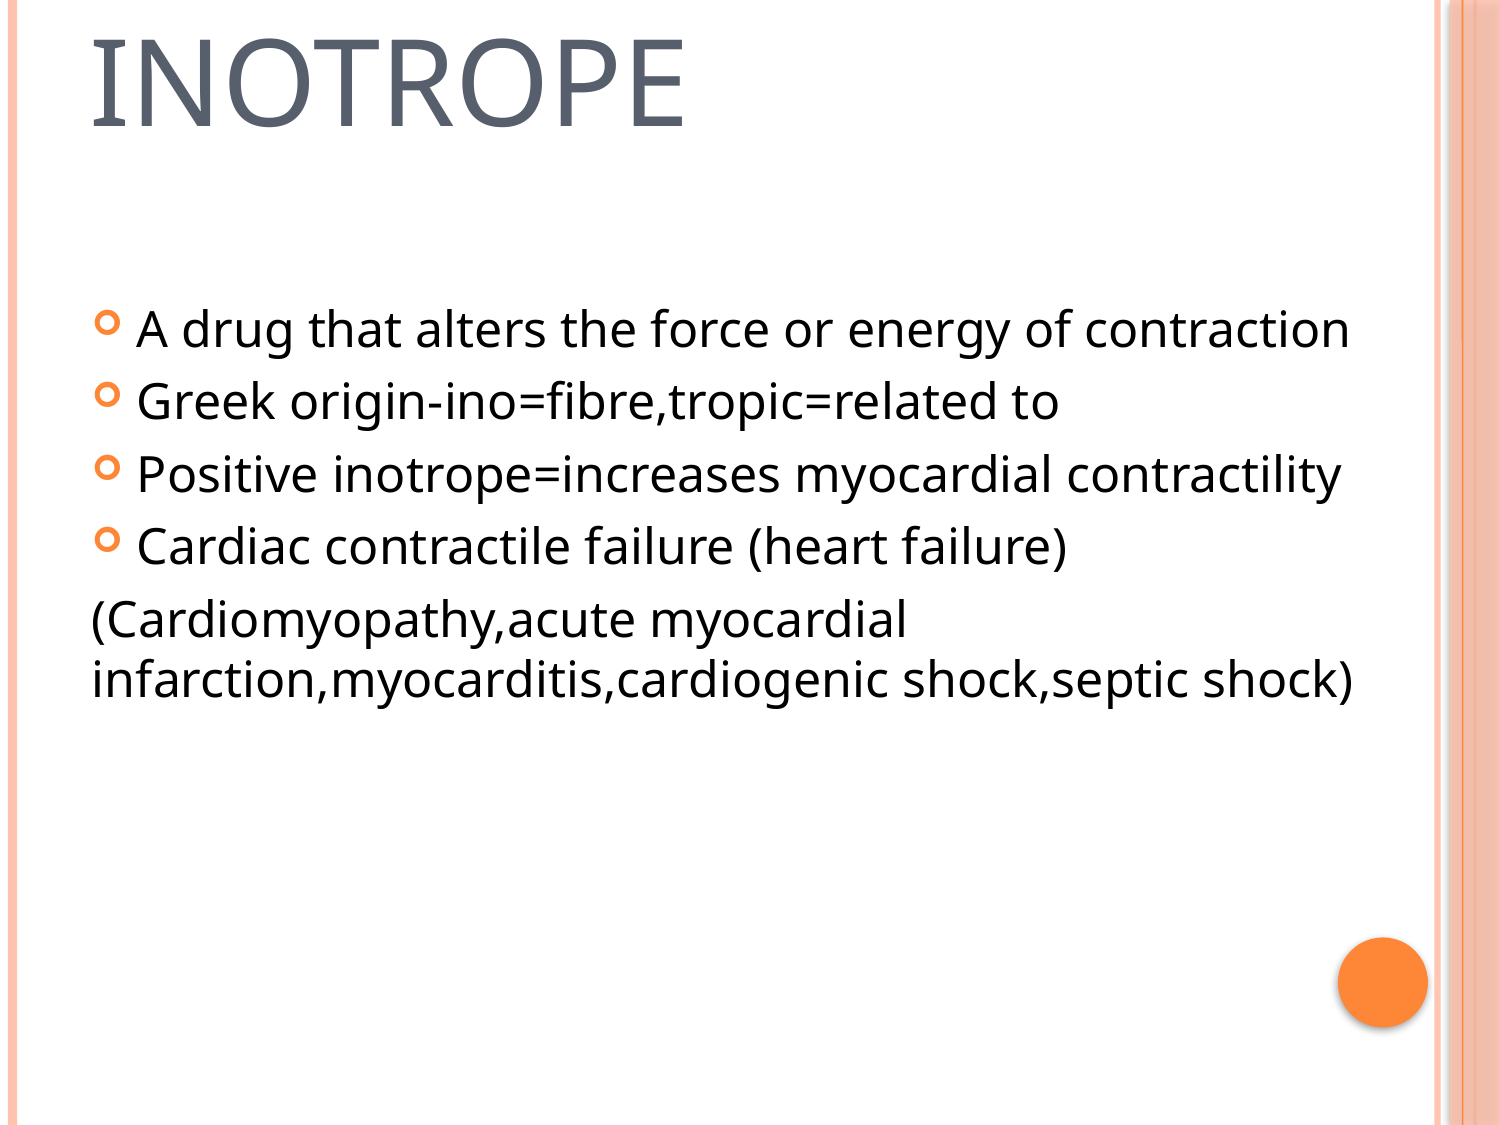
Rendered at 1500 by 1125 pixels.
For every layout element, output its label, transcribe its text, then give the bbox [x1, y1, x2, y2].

title Inotrope [75, 45, 1300, 233]
list A drug that alters the force or energy of contraction Greek origin-ino=fibre,tropic=related to Positive inotrope=increases myocardial contractility Cardiac contractile failure (heart failure) (Cardiomyopathy,acute myocardial infarction,myocarditis,cardiogenic shock,septic shock) [77, 289, 1427, 1042]
